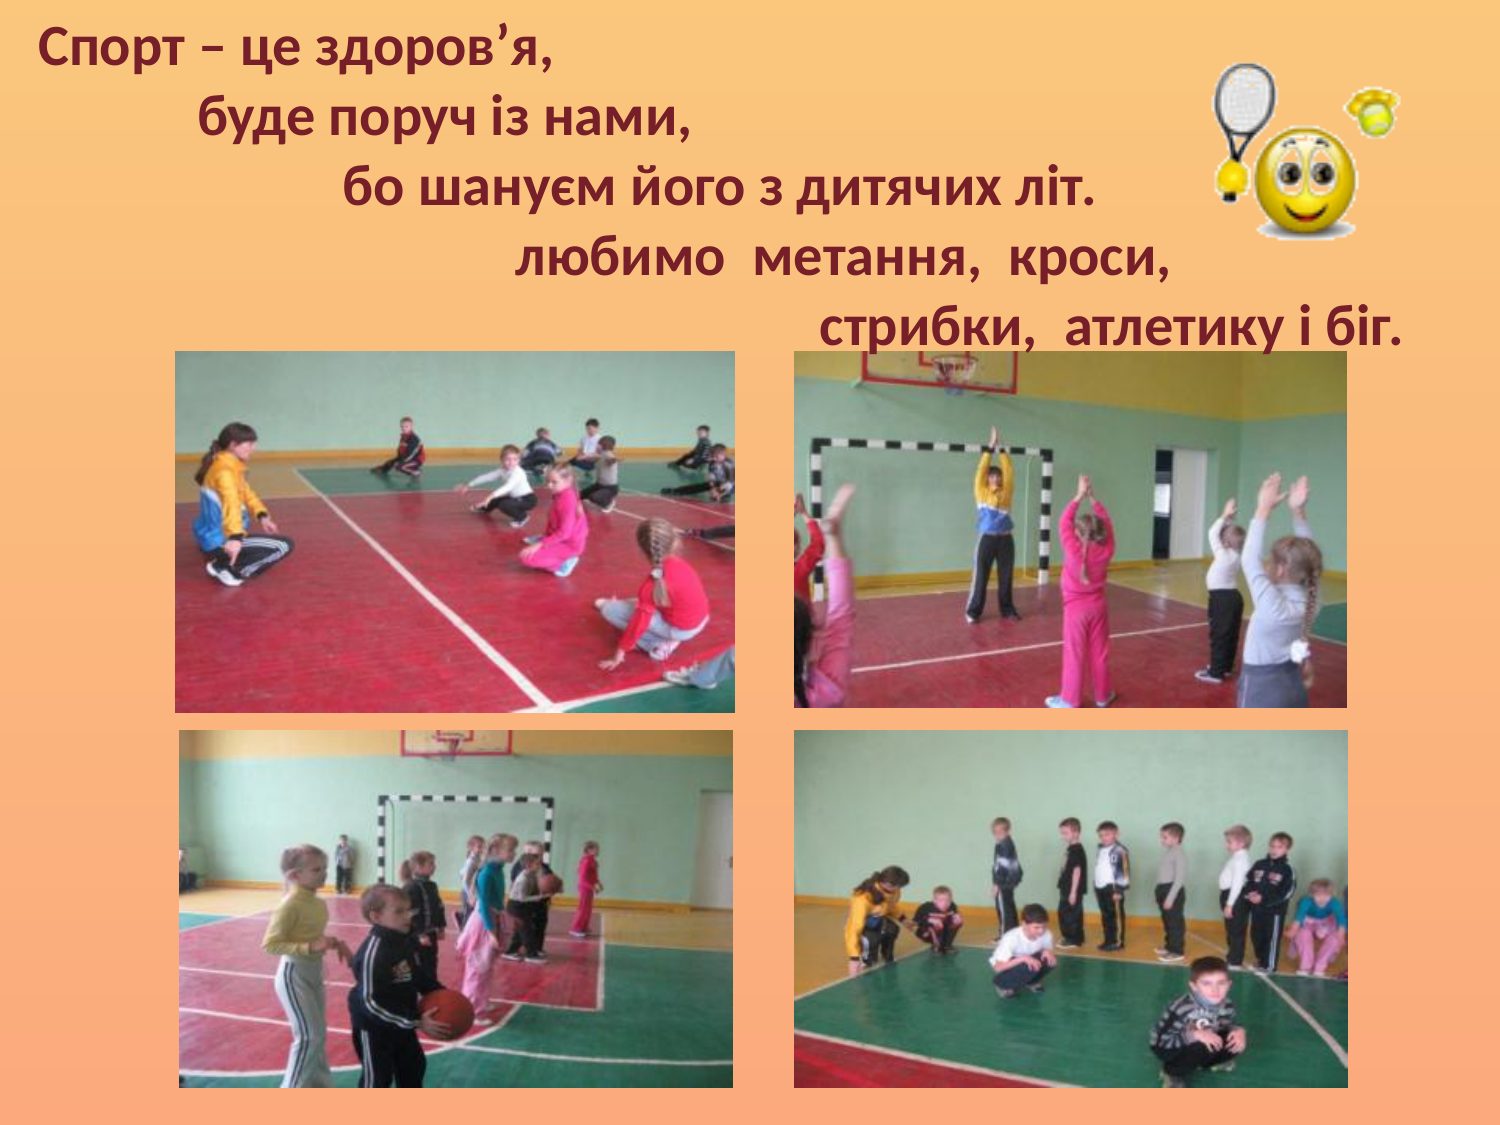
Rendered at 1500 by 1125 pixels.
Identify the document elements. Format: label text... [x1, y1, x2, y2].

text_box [175, 351, 1348, 1088]
picture [1206, 58, 1405, 256]
text_box Спорт – це здоров’я, буде поруч із нами, бо шануєм його з дитячих літ. любимо метання, кроси, стрибки, атлетику і біг. [23, 0, 1477, 365]
